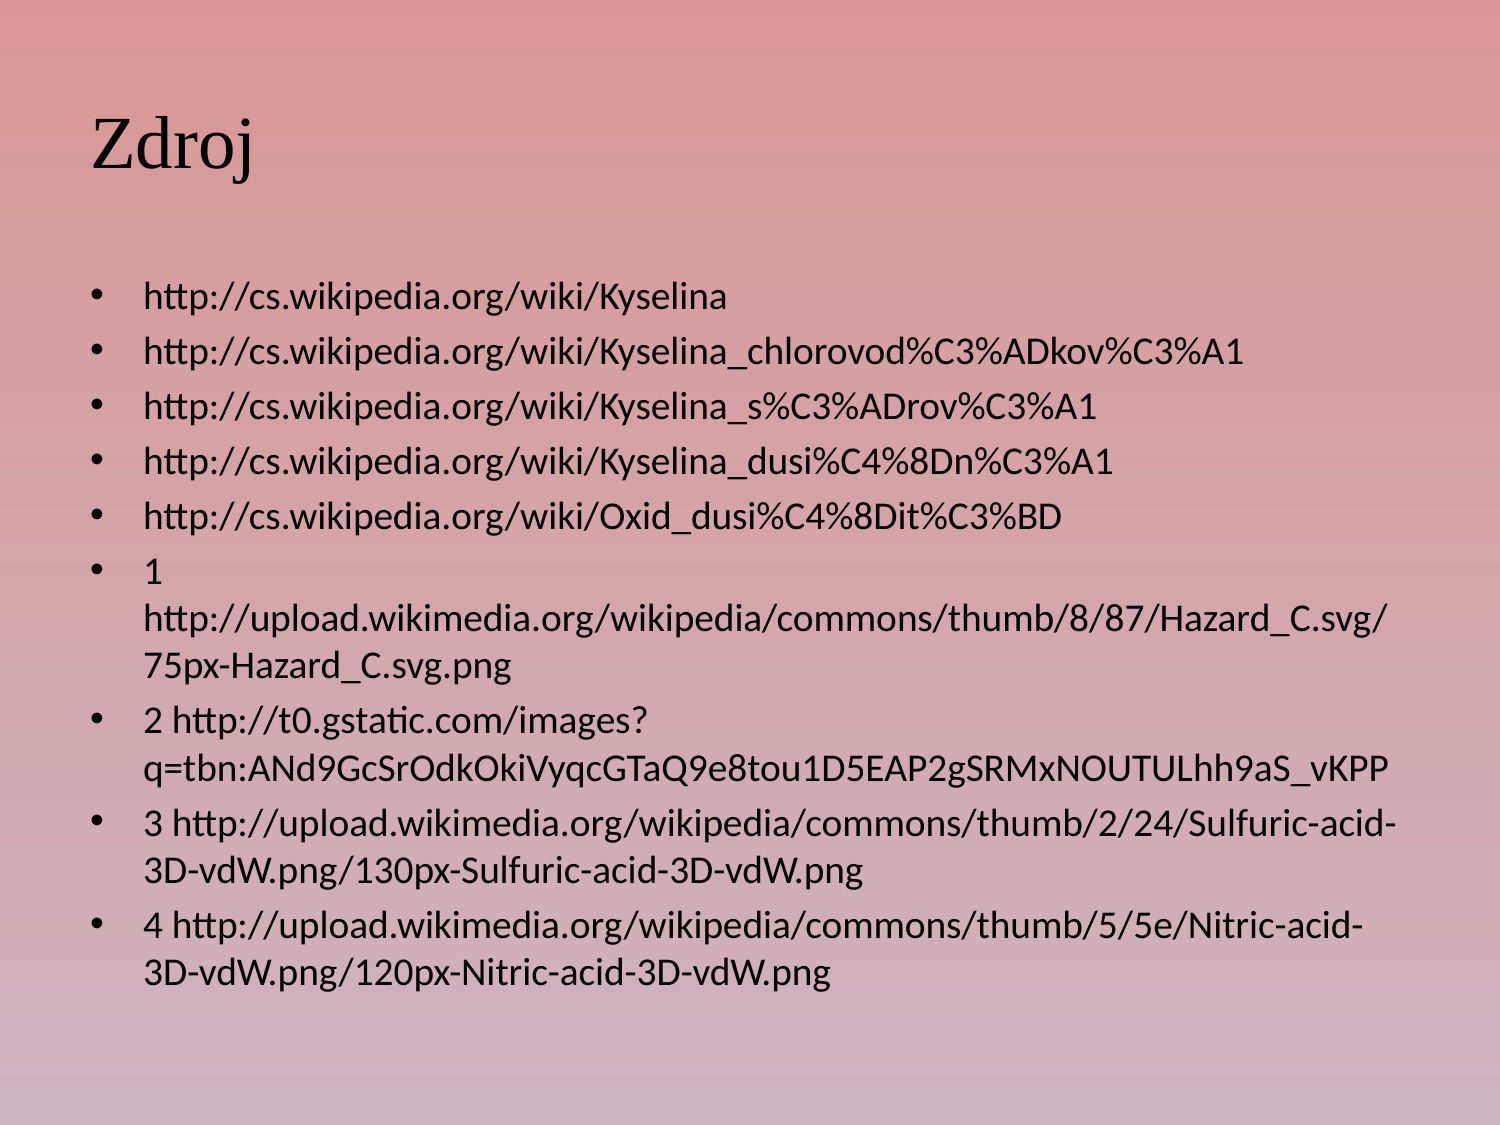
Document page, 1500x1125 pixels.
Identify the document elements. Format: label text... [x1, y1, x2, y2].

title Zdroj [75, 45, 1425, 233]
list http://cs.wikipedia.org/wiki/Kyselina http://cs.wikipedia.org/wiki/Kyselina_chlorovod%C3%ADkov%C3%A1 http://cs.wikipedia.org/wiki/Kyselina_s%C3%ADrov%C3%A1 http://cs.wikipedia.org/wiki/Kyselina_dusi%C4%8Dn%C3%A1 http://cs.wikipedia.org/wiki/Oxid_dusi%C4%8Dit%C3%BD 1 http://upload.wikimedia.org/wikipedia/commons/thumb/8/87/Hazard_C.svg/75px-Hazard_C.svg.png 2 http://t0.gstatic.com/images?q=tbn:ANd9GcSrOdkOkiVyqcGTaQ9e8tou1D5EAP2gSRMxNOUTULhh9aS_vKPP 3 http://upload.wikimedia.org/wikipedia/commons/thumb/2/24/Sulfuric-acid-3D-vdW.png/130px-Sulfuric-acid-3D-vdW.png 4 http://upload.wikimedia.org/wikipedia/commons/thumb/5/5e/Nitric-acid-3D-vdW.png/120px-Nitric-acid-3D-vdW.png [75, 262, 1425, 1005]
